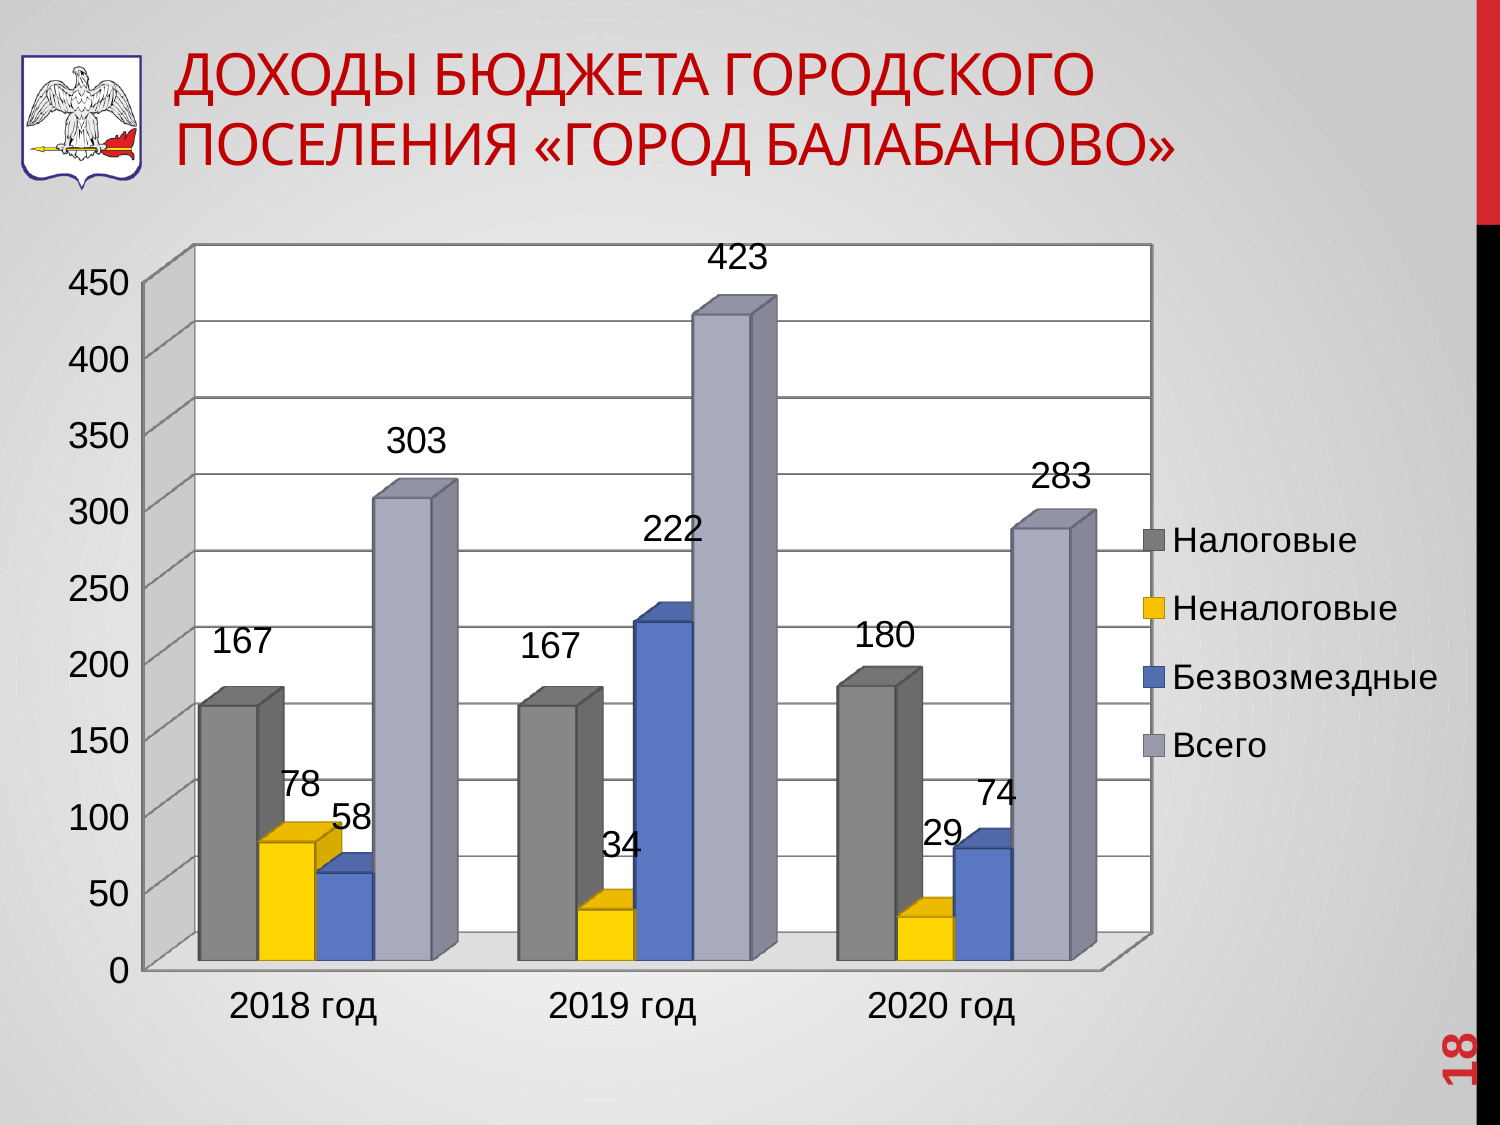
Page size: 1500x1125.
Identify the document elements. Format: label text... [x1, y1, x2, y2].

slide_number 18 [1427, 887, 1488, 1104]
title Доходы бюджета Городского поселения «Город Балабаново» [159, 4, 1436, 185]
picture [21, 54, 143, 192]
chart [29, 207, 1461, 1053]
